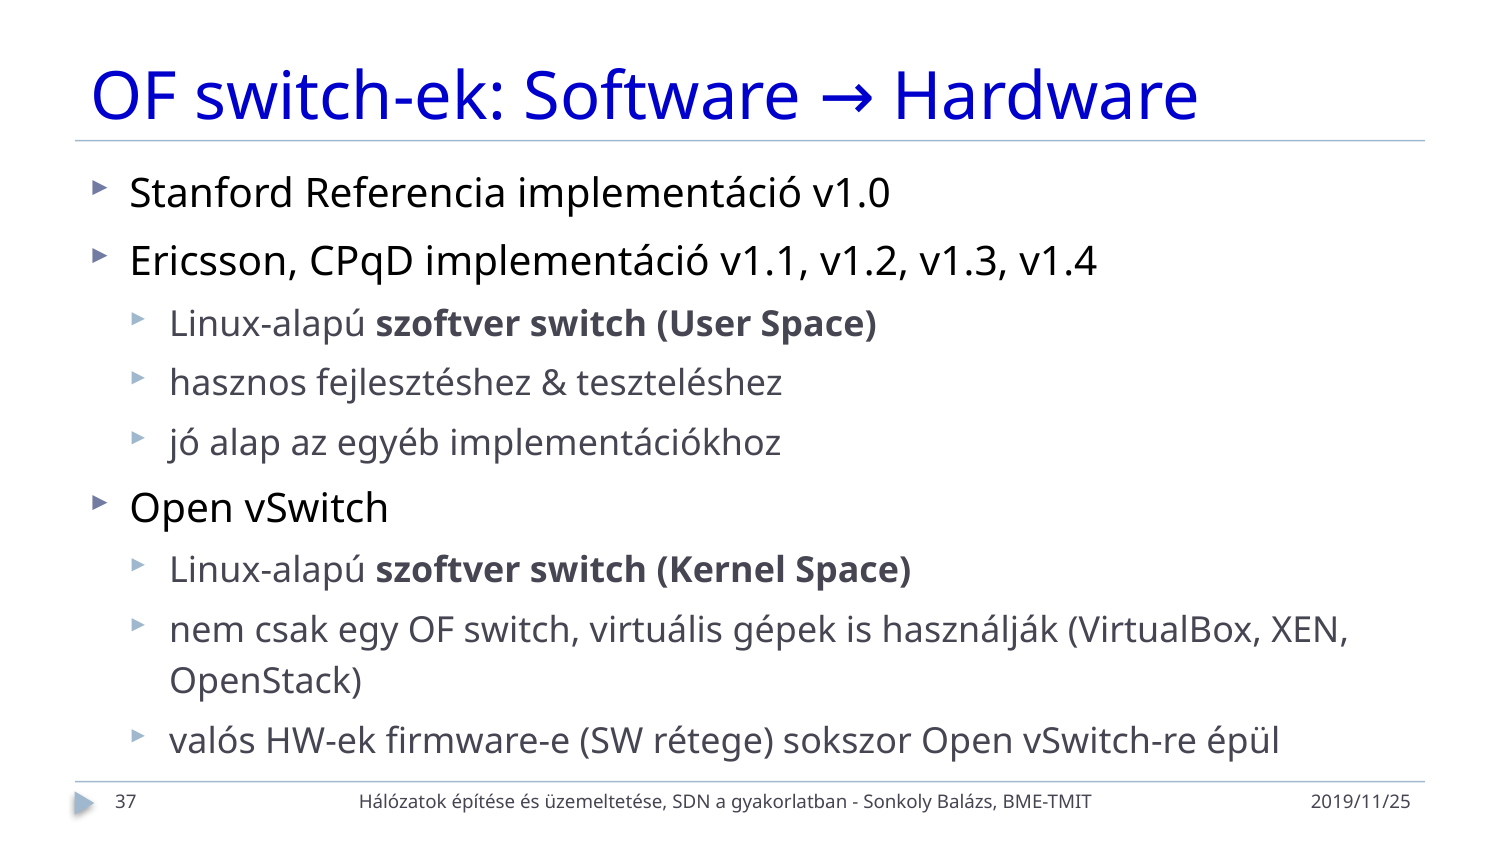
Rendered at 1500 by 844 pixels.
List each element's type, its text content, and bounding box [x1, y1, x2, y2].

footer Hálózatok építése és üzemeltetése, SDN a gyakorlatban - Sonkoly Balázs, BME-TMIT [287, 782, 1163, 827]
title OF switch-ek: Software → Hardware [75, 18, 1425, 141]
list Stanford Referencia implementáció v1.0 Ericsson, CPqD implementáció v1.1, v1.2, v1.3, v1.4 Linux-alapú szoftver switch (User Space) hasznos fejlesztéshez & teszteléshez jó alap az egyéb implementációkhoz Open vSwitch Linux-alapú szoftver switch (Kernel Space) nem csak egy OF switch, virtuális gépek is használják (VirtualBox, XEN, OpenStack) valós HW-ek firmware-e (SW rétege) sokszor Open vSwitch-re épül [75, 150, 1463, 772]
slide_number 37 [100, 782, 263, 827]
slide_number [1175, 782, 1426, 827]
